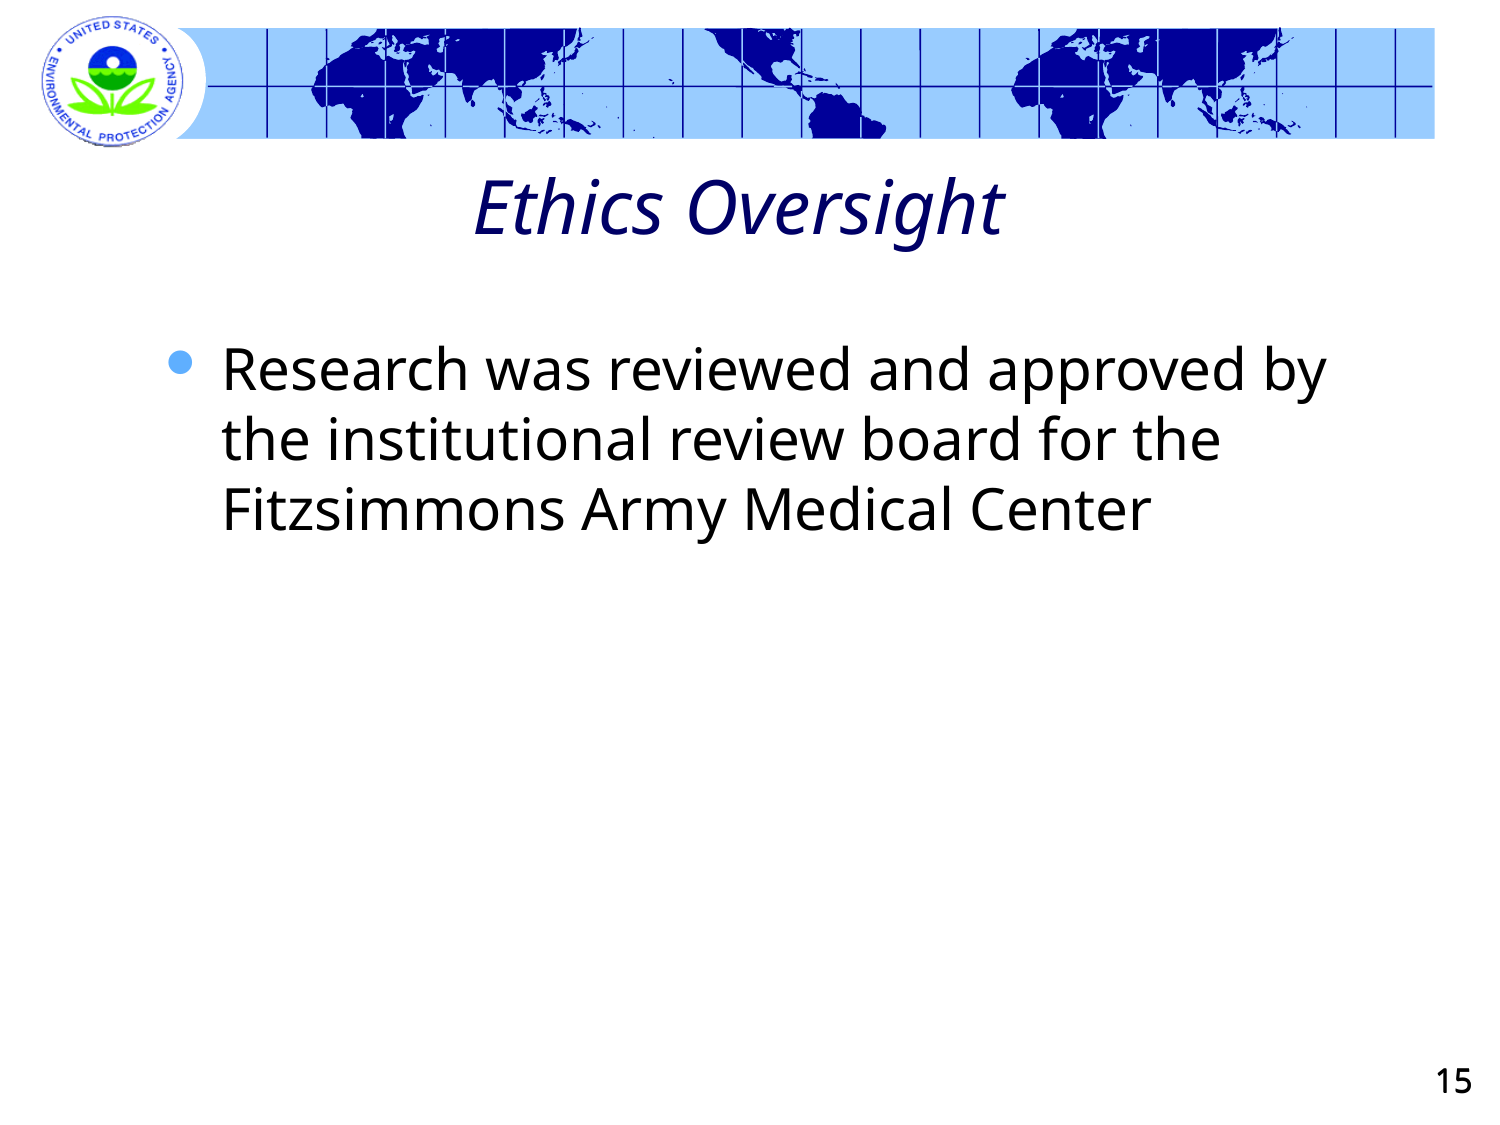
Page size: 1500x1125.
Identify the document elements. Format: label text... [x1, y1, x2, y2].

text_box 15 [1174, 1037, 1488, 1113]
picture [37, 12, 190, 151]
title Ethics Oversight [40, 152, 1438, 263]
list Research was reviewed and approved by the institutional review board for the Fitzsimmons Army Medical Center [149, 324, 1376, 1013]
